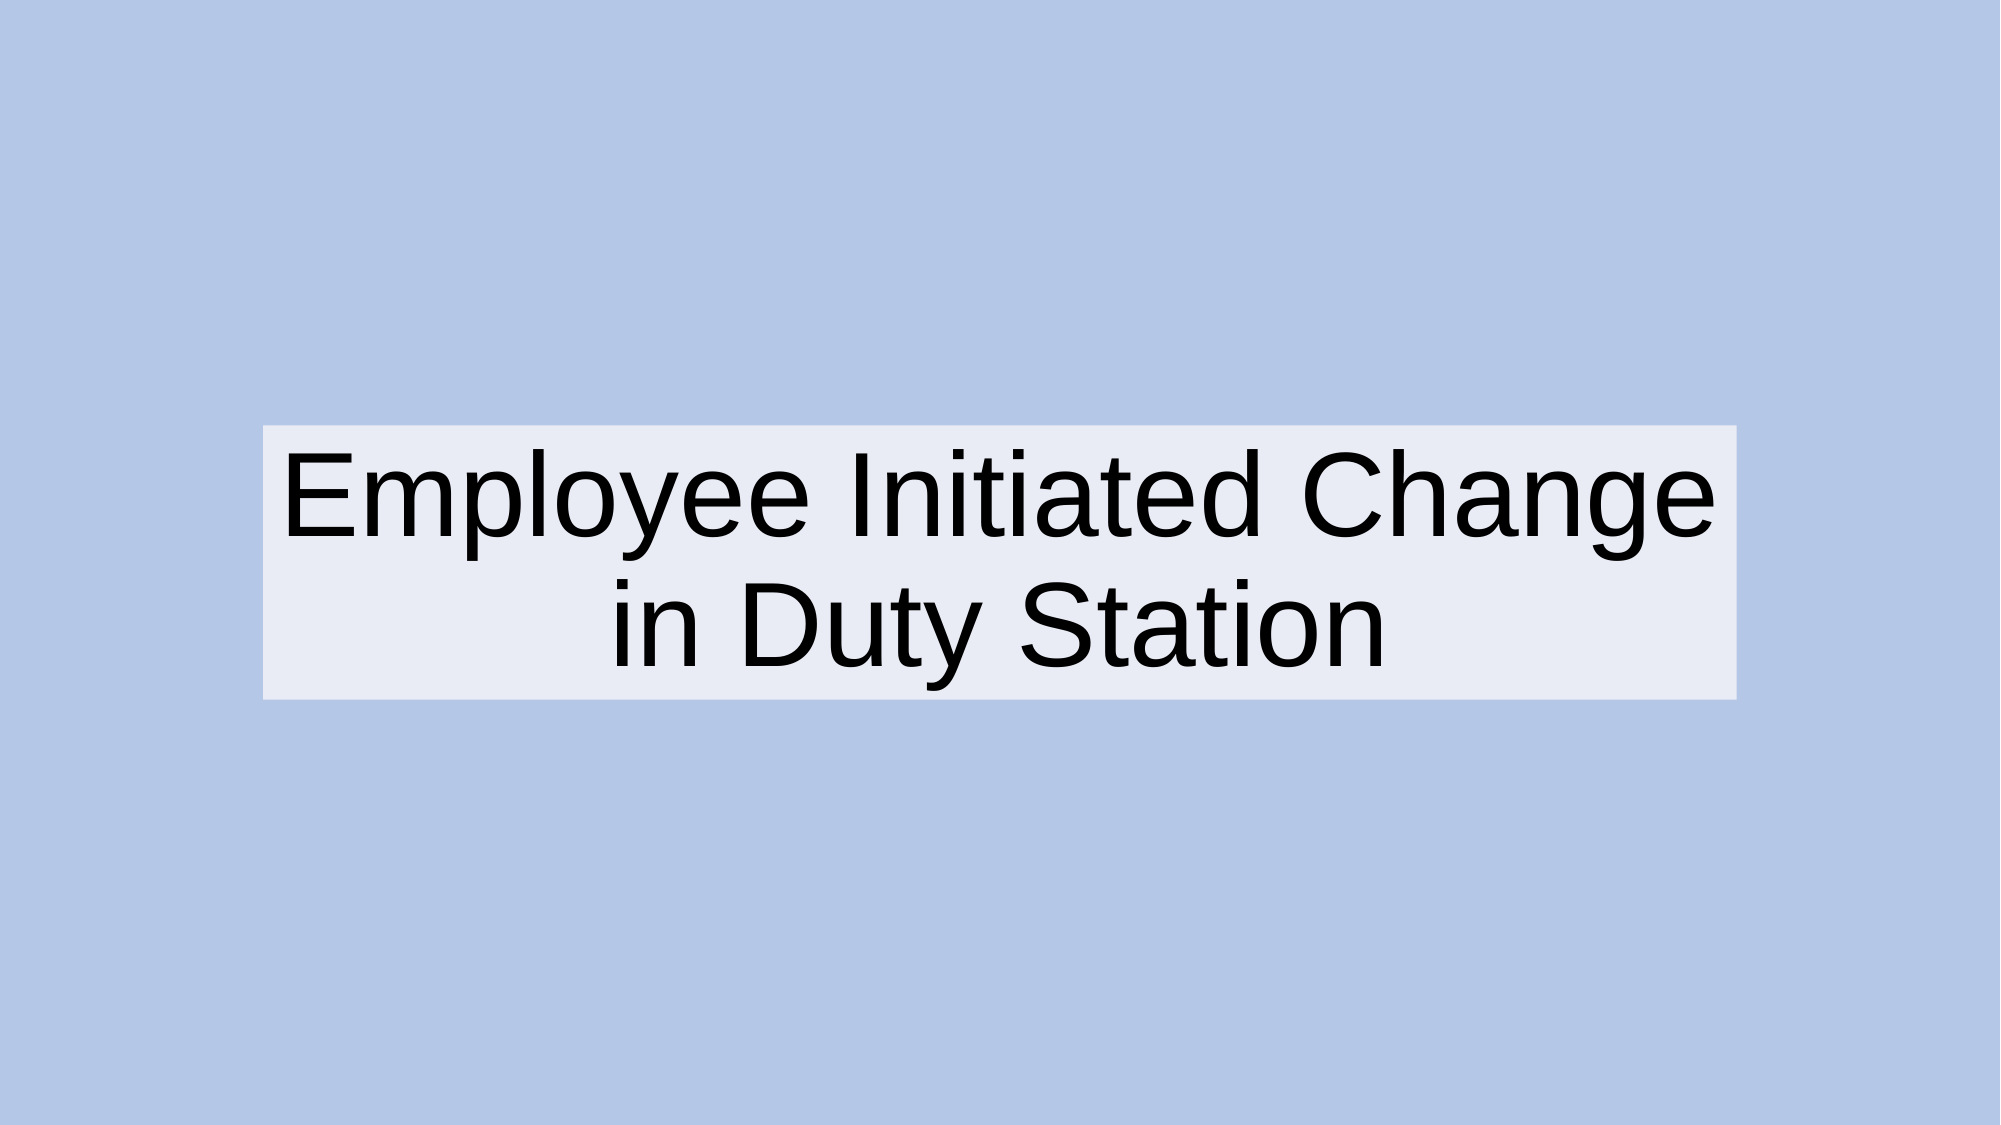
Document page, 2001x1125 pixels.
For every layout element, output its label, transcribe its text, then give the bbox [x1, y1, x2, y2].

title Employee Initiated Change in Duty Station [263, 425, 1737, 700]
